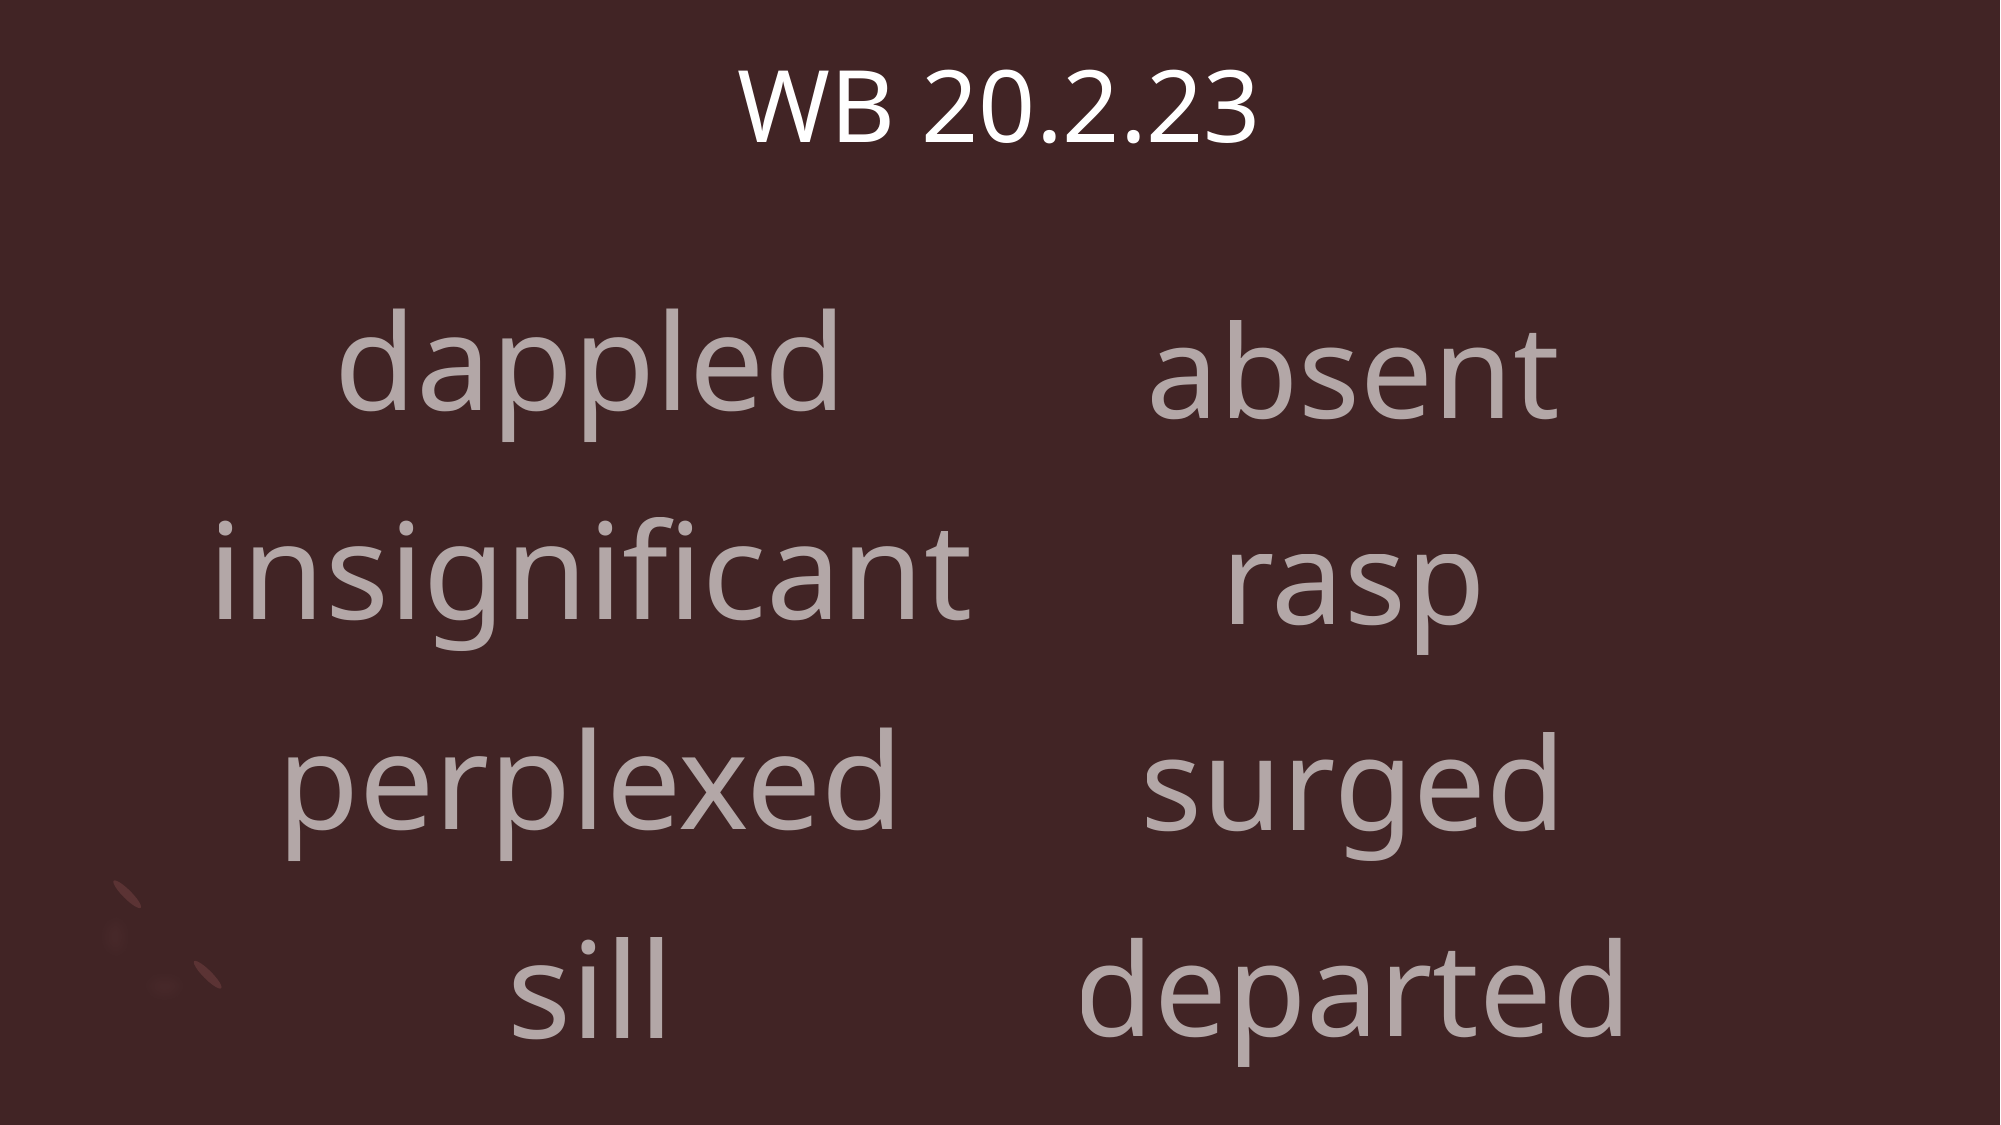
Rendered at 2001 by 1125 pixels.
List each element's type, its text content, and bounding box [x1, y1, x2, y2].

title WB 20.2.23 [90, 56, 1910, 275]
text_box absent rasp surged departed [838, 274, 1869, 1069]
list dappled insignificant perplexed sill [90, 260, 1092, 1069]
